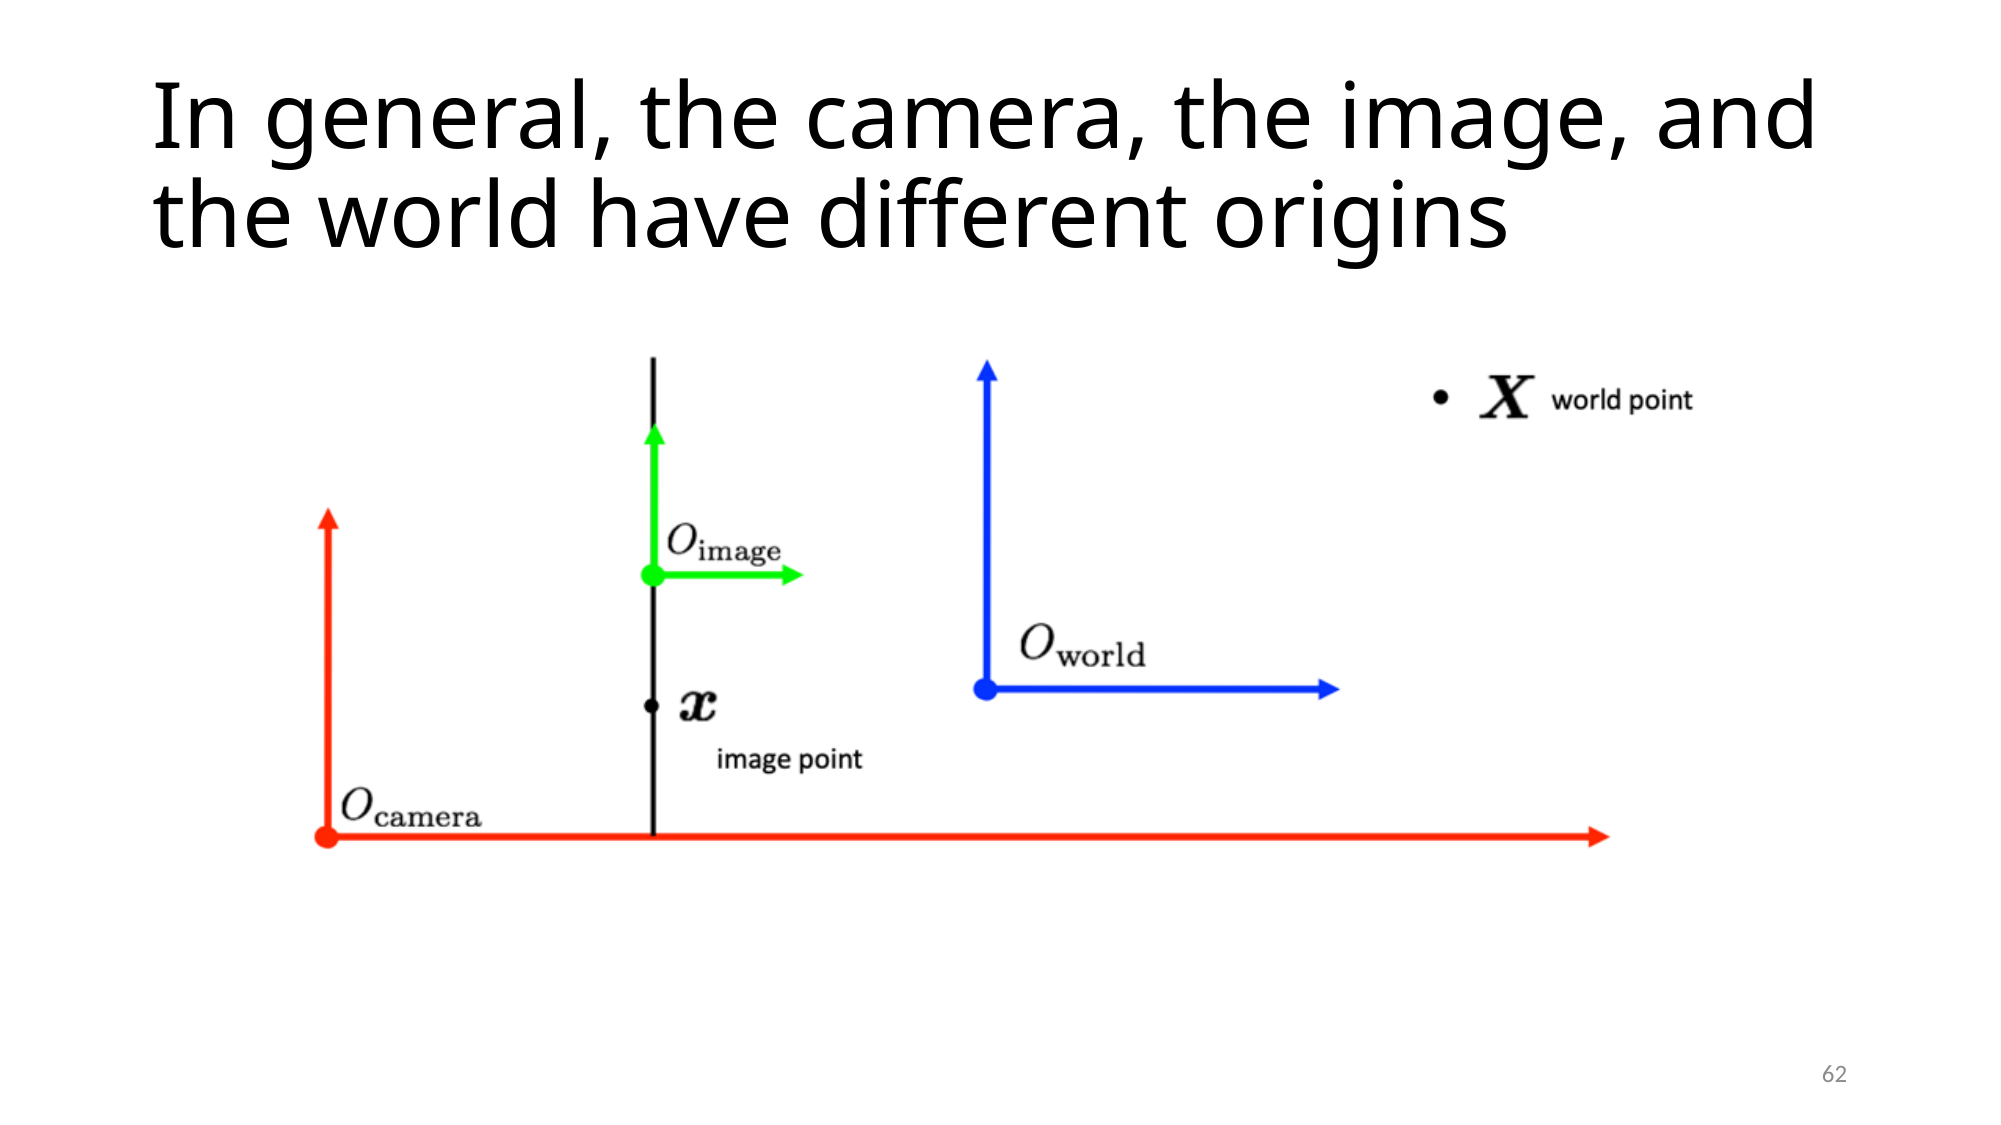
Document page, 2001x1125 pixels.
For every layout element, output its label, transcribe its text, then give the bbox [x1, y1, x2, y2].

slide_number 62 [1412, 1042, 1863, 1103]
title In general, the camera, the image, and the world have different origins [137, 59, 1863, 278]
picture [249, 291, 1749, 888]
